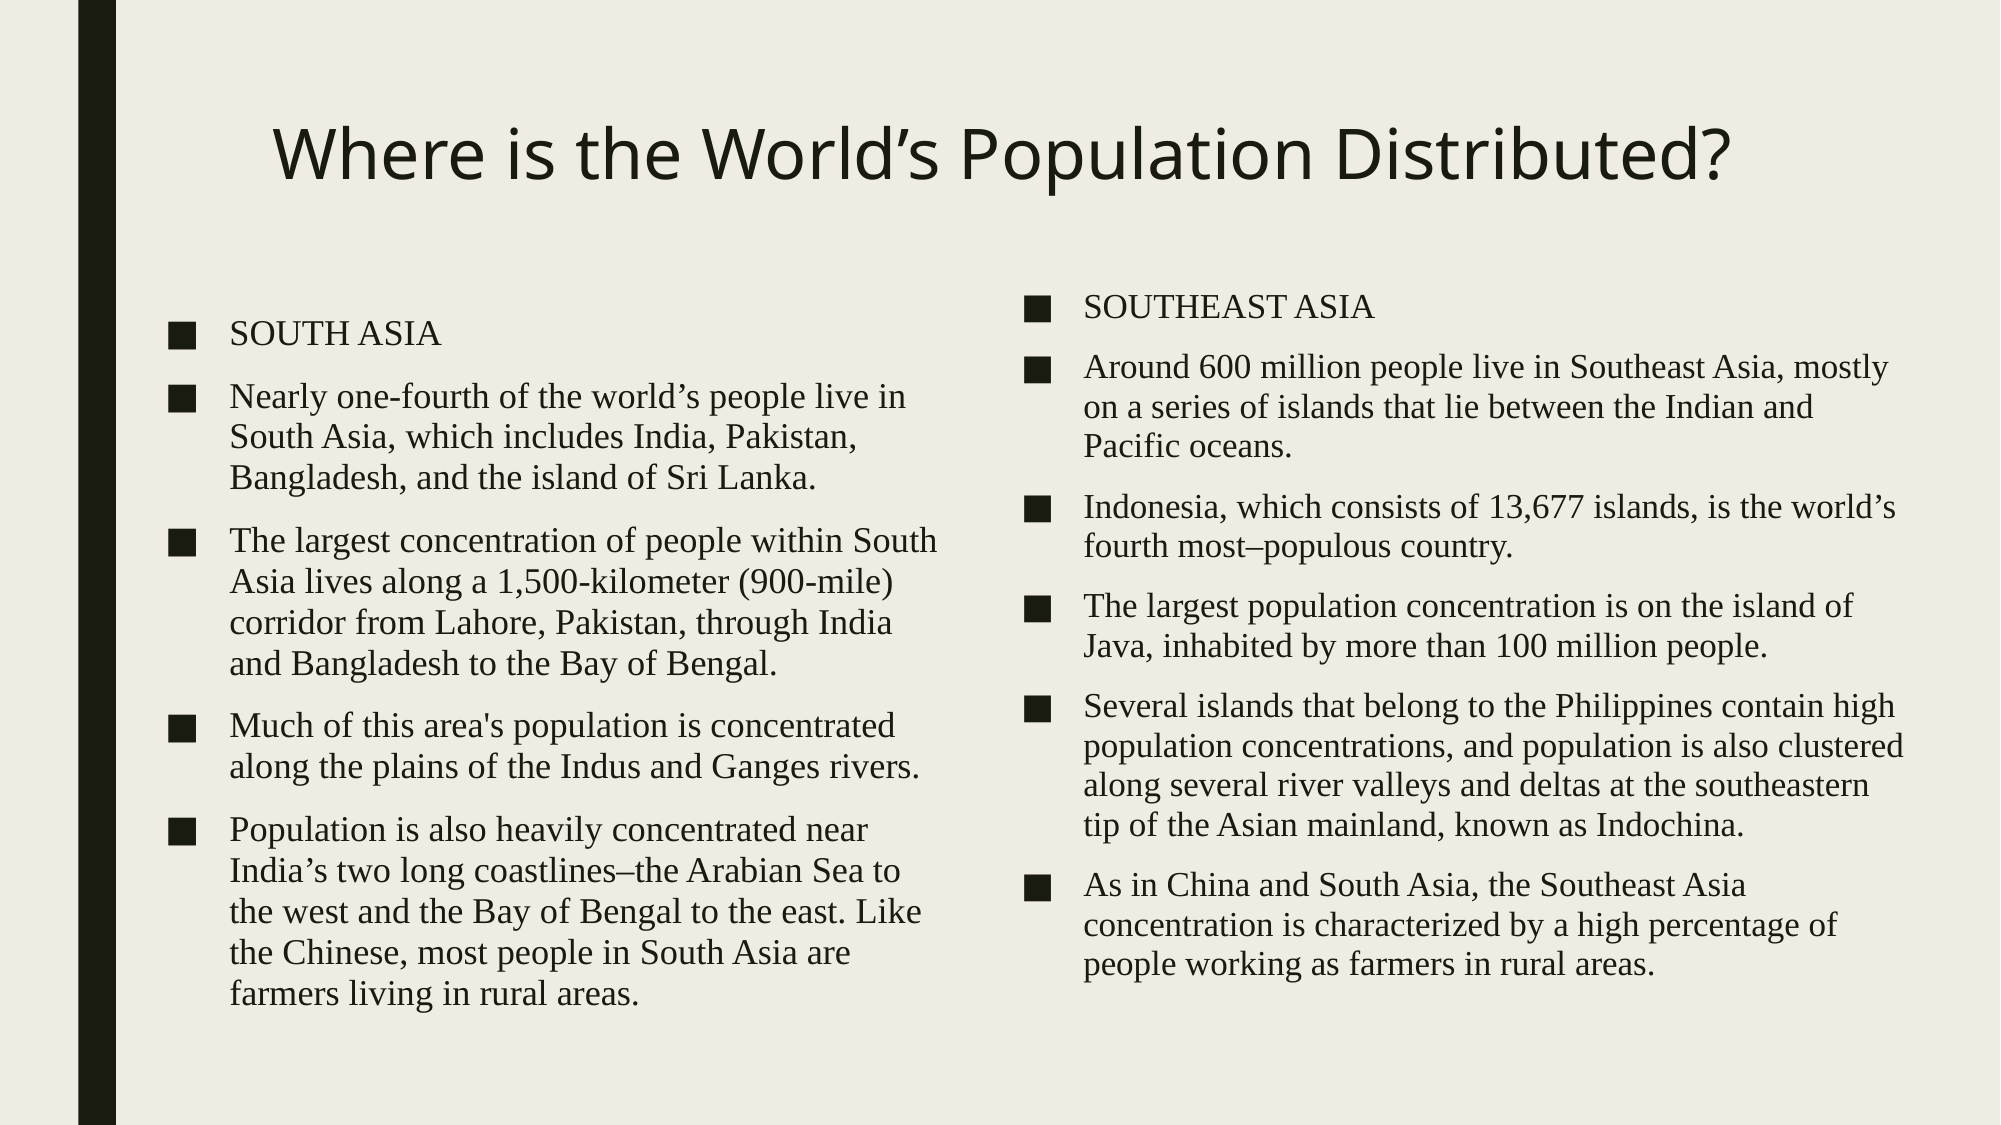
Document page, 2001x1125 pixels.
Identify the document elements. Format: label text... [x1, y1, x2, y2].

title Where is the World’s Population Distributed? [225, 112, 1800, 254]
list SOUTH ASIA Nearly one-fourth of the world’s people live in South Asia, which includes India, Pakistan, Bangladesh, and the island of Sri Lanka. The largest concentration of people within South Asia lives along a 1,500-kilometer (900-mile) corridor from Lahore, Pakistan, through India and Bangladesh to the Bay of Bengal. Much of this area's population is concentrated along the plains of the Indus and Ganges rivers. Population is also heavily concentrated near India’s two long coastlines–the Arabian Sea to the west and the Bay of Bengal to the east. Like the Chinese, most people in South Asia are farmers living in rural areas. [150, 305, 955, 1035]
list SOUTHEAST ASIA Around 600 million people live in Southeast Asia, mostly on a series of islands that lie between the Indian and Pacific oceans. Indonesia, which consists of 13,677 islands, is the world’s fourth most–populous country. The largest population concentration is on the island of Java, inhabited by more than 100 million people. Several islands that belong to the Philippines contain high population concentrations, and population is also clustered along several river valleys and deltas at the southeastern tip of the Asian mainland, known as Indochina. As in China and South Asia, the Southeast Asia concentration is characterized by a high percentage of people working as farmers in rural areas. [1006, 279, 1925, 1009]
